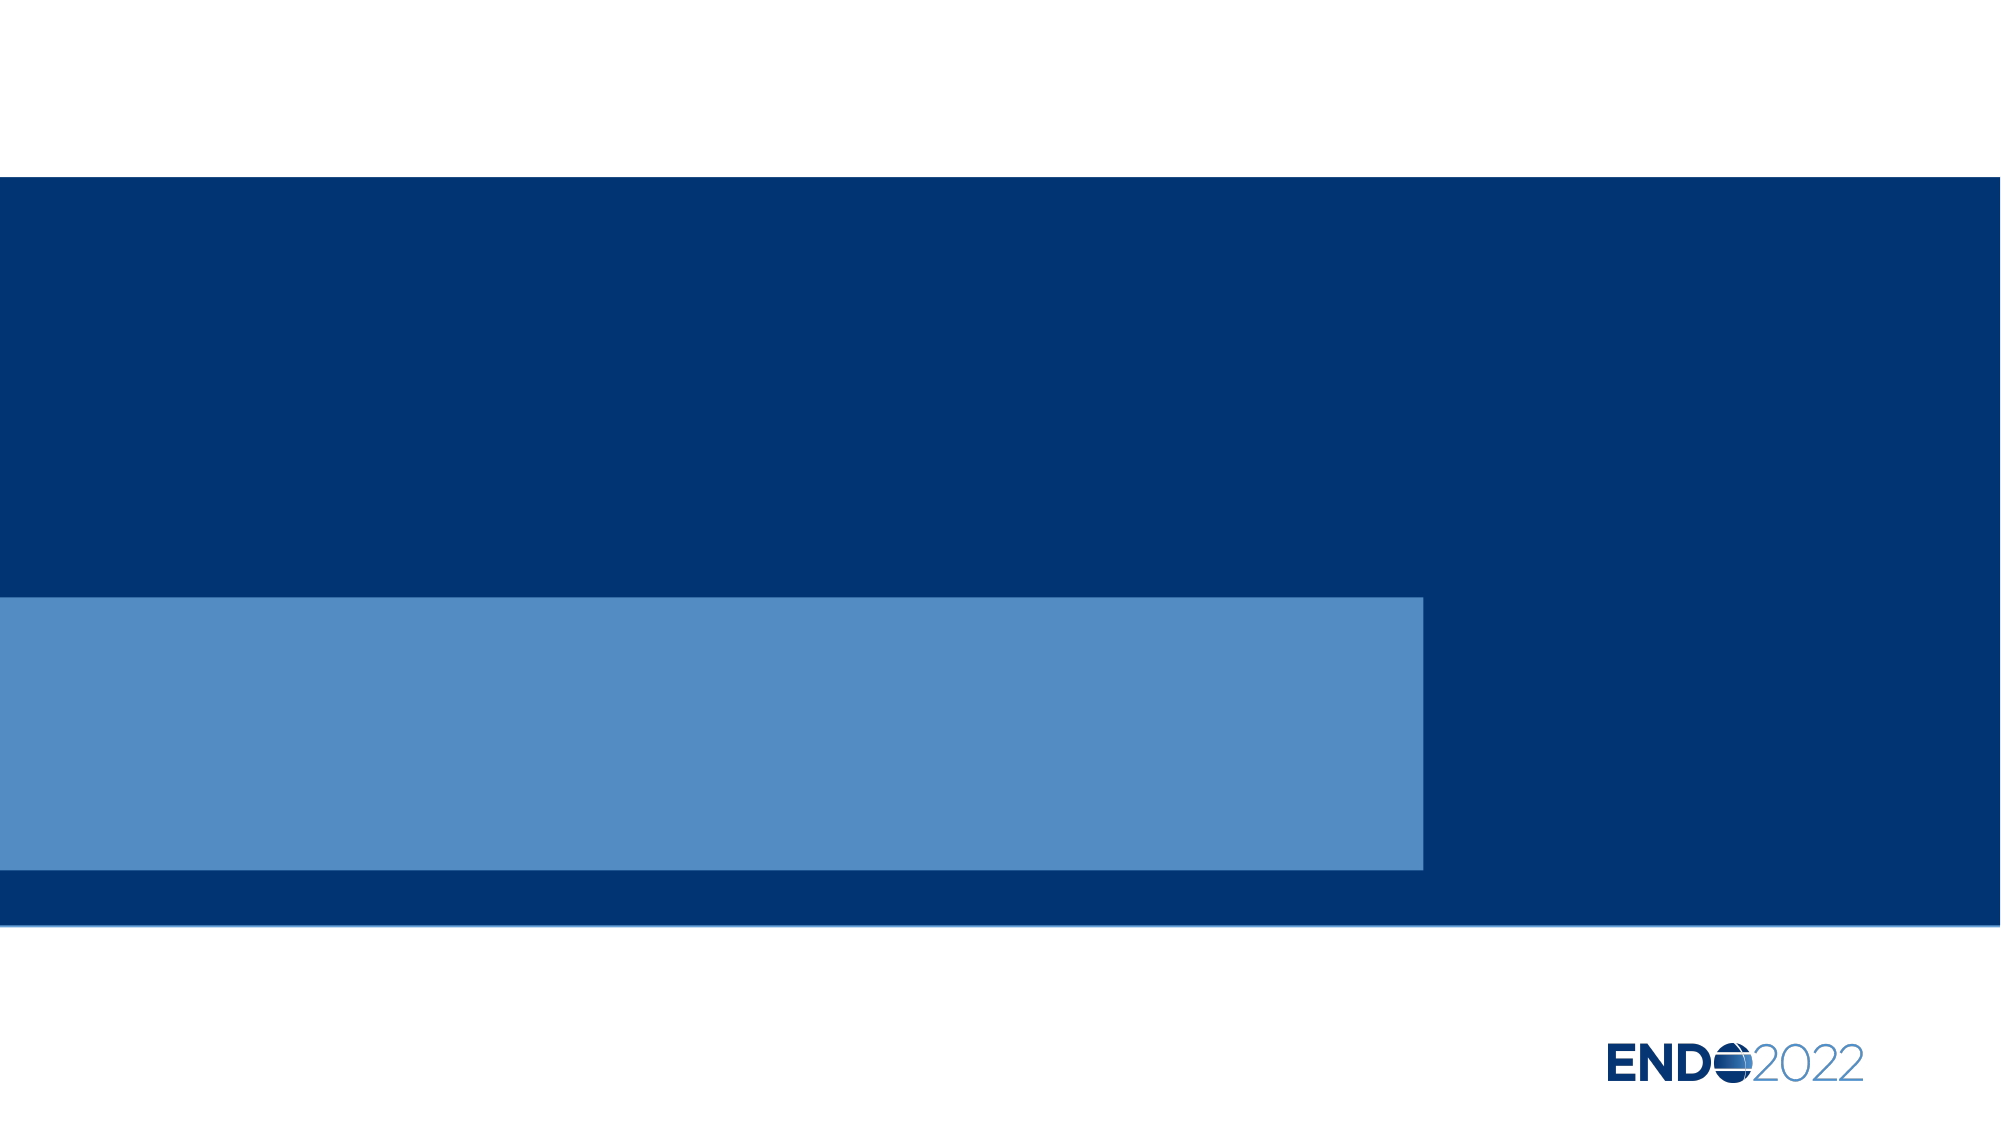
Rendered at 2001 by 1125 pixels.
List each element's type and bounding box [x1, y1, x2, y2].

picture [1608, 1043, 1863, 1083]
